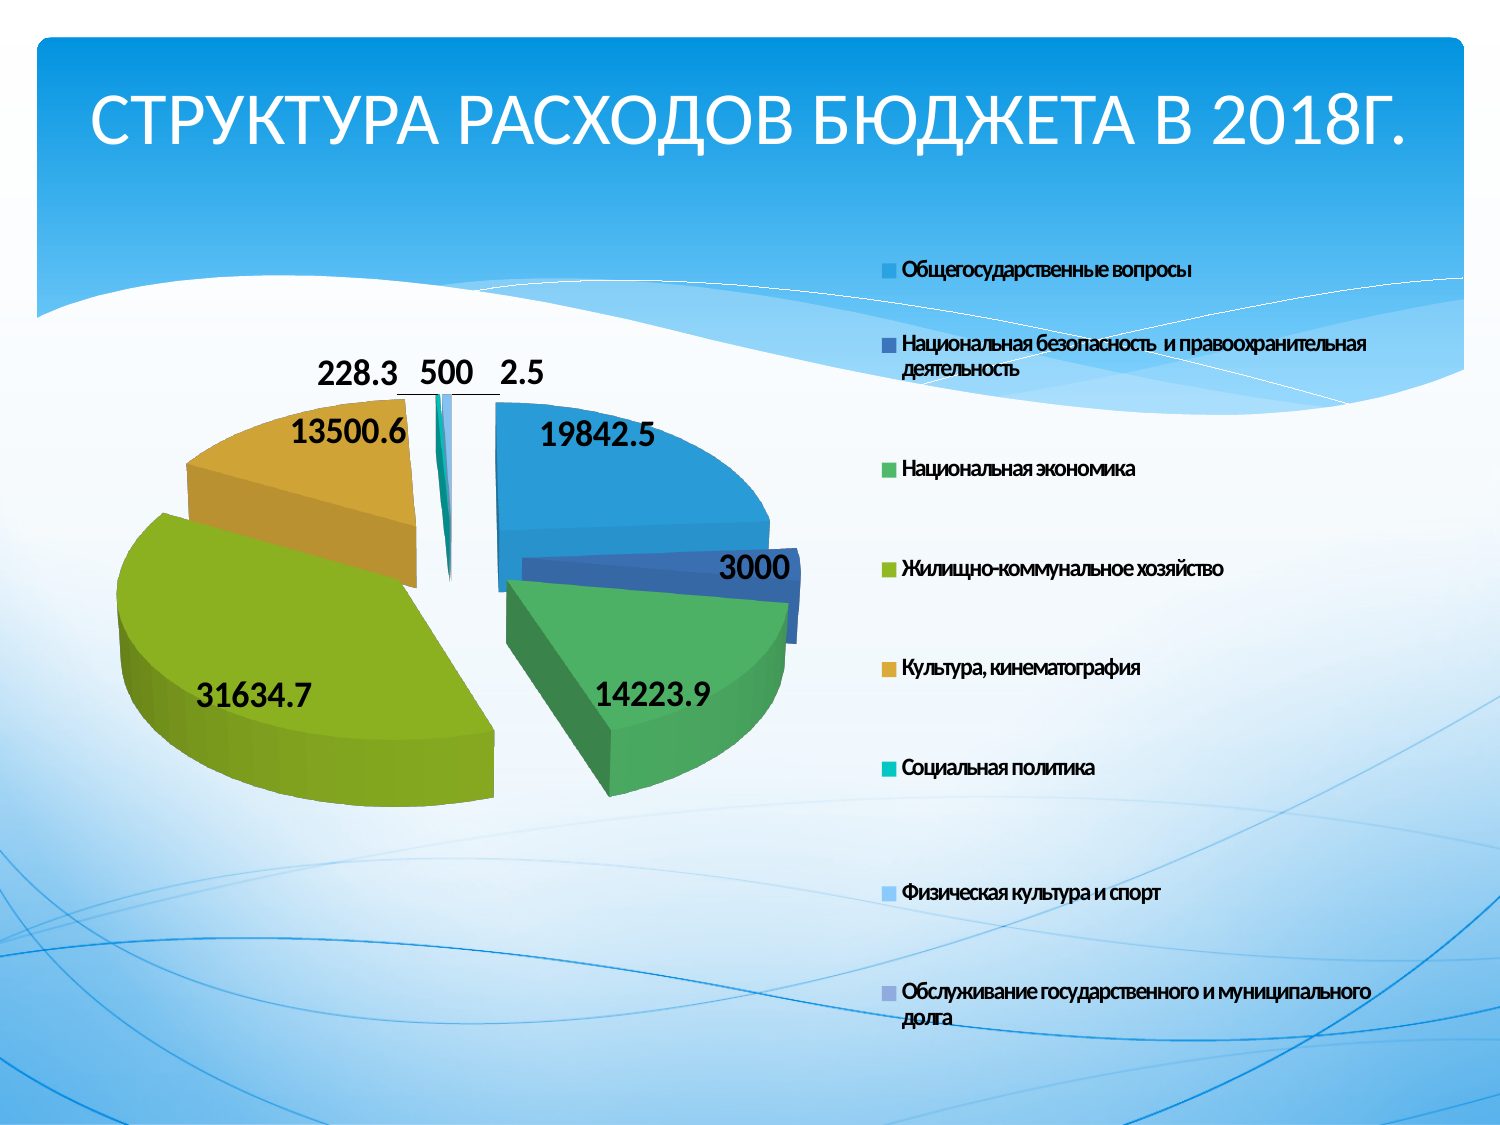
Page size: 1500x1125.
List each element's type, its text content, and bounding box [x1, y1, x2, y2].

chart [64, 160, 1448, 1107]
title СТРУКТУРА РАСХОДОВ БЮДЖЕТА В 2018Г. [75, 55, 1425, 157]
